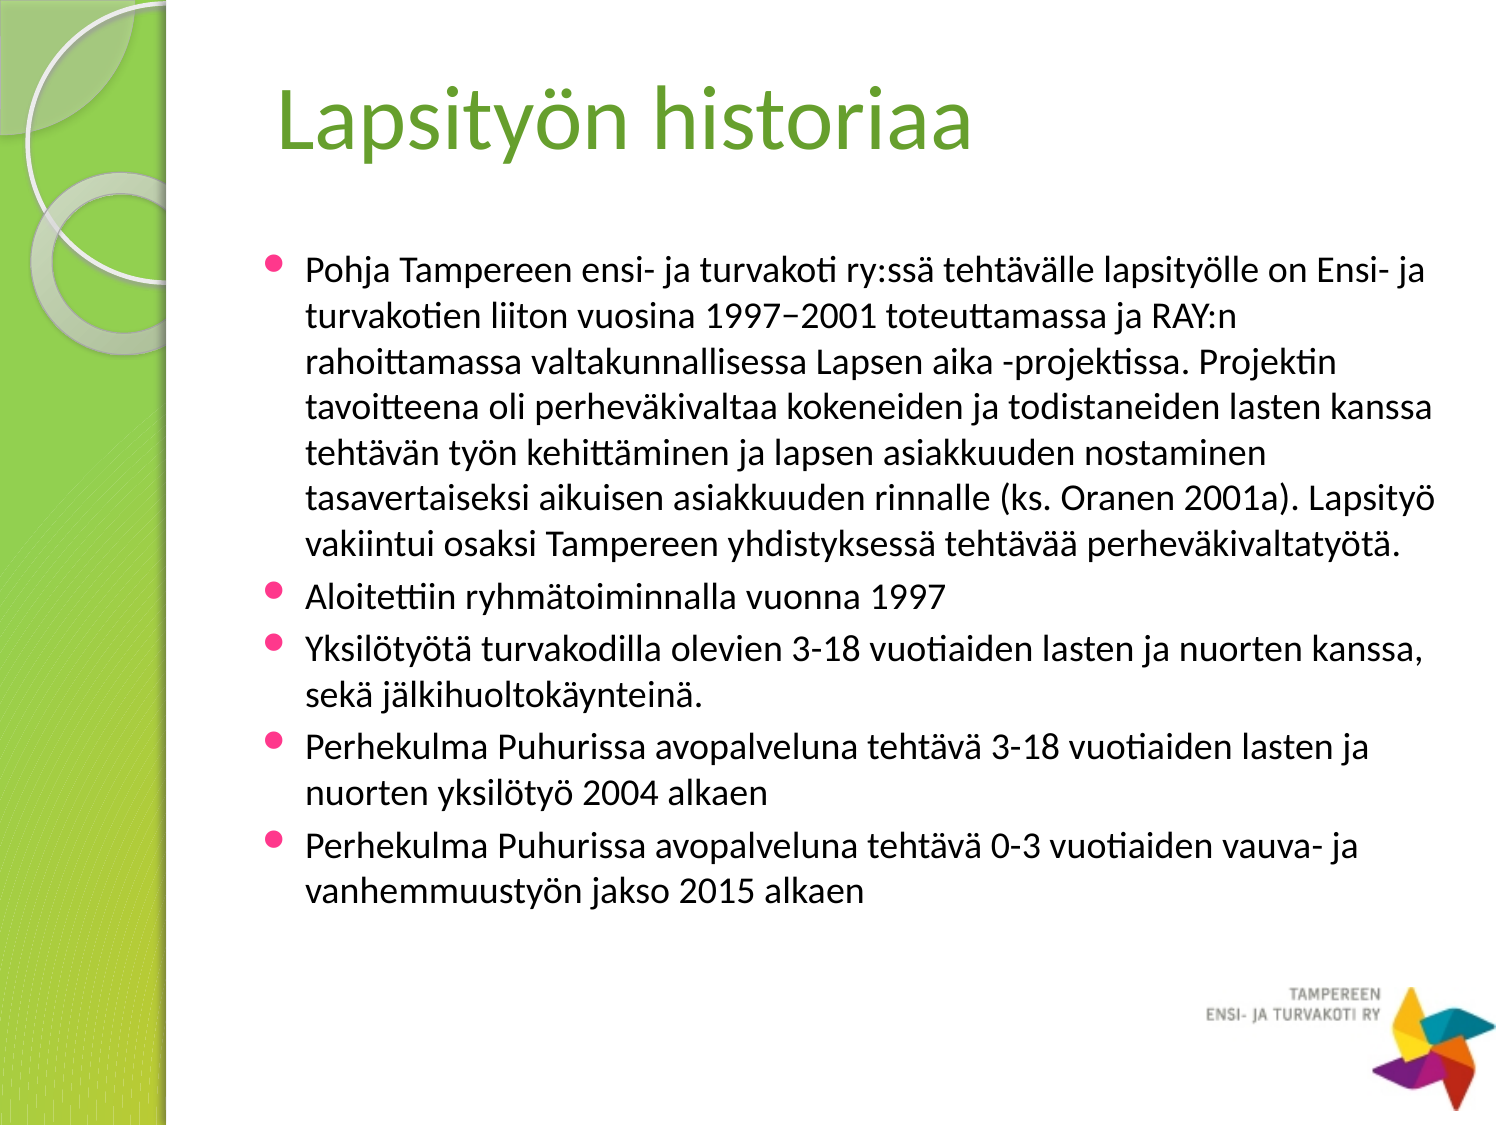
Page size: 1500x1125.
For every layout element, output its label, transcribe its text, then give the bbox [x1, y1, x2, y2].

title Lapsityön historiaa [261, 19, 1492, 207]
list Pohja Tampereen ensi- ja turvakoti ry:ssä tehtävälle lapsityölle on Ensi- ja turvakotien liiton vuosina 1997−2001 toteuttamassa ja RAY:n rahoittamassa valtakunnallisessa Lapsen aika -projektissa. Projektin tavoitteena oli perheväkivaltaa kokeneiden ja todistaneiden lasten kanssa tehtävän työn kehittäminen ja lapsen asiakkuuden nostaminen tasavertaiseksi aikuisen asiakkuuden rinnalle (ks. Oranen 2001a). Lapsityö vakiintui osaksi Tampereen yhdistyksessä tehtävää perheväkivaltatyötä. Aloitettiin ryhmätoiminnalla vuonna 1997 Yksilötyötä turvakodilla olevien 3-18 vuotiaiden lasten ja nuorten kanssa, sekä jälkihuoltokäynteinä. Perhekulma Puhurissa avopalveluna tehtävä 3-18 vuotiaiden lasten ja nuorten yksilötyö 2004 alkaen Perhekulma Puhurissa avopalveluna tehtävä 0-3 vuotiaiden vauva- ja vanhemmuustyön jakso 2015 alkaen [235, 237, 1466, 1025]
picture [1206, 987, 1497, 1111]
